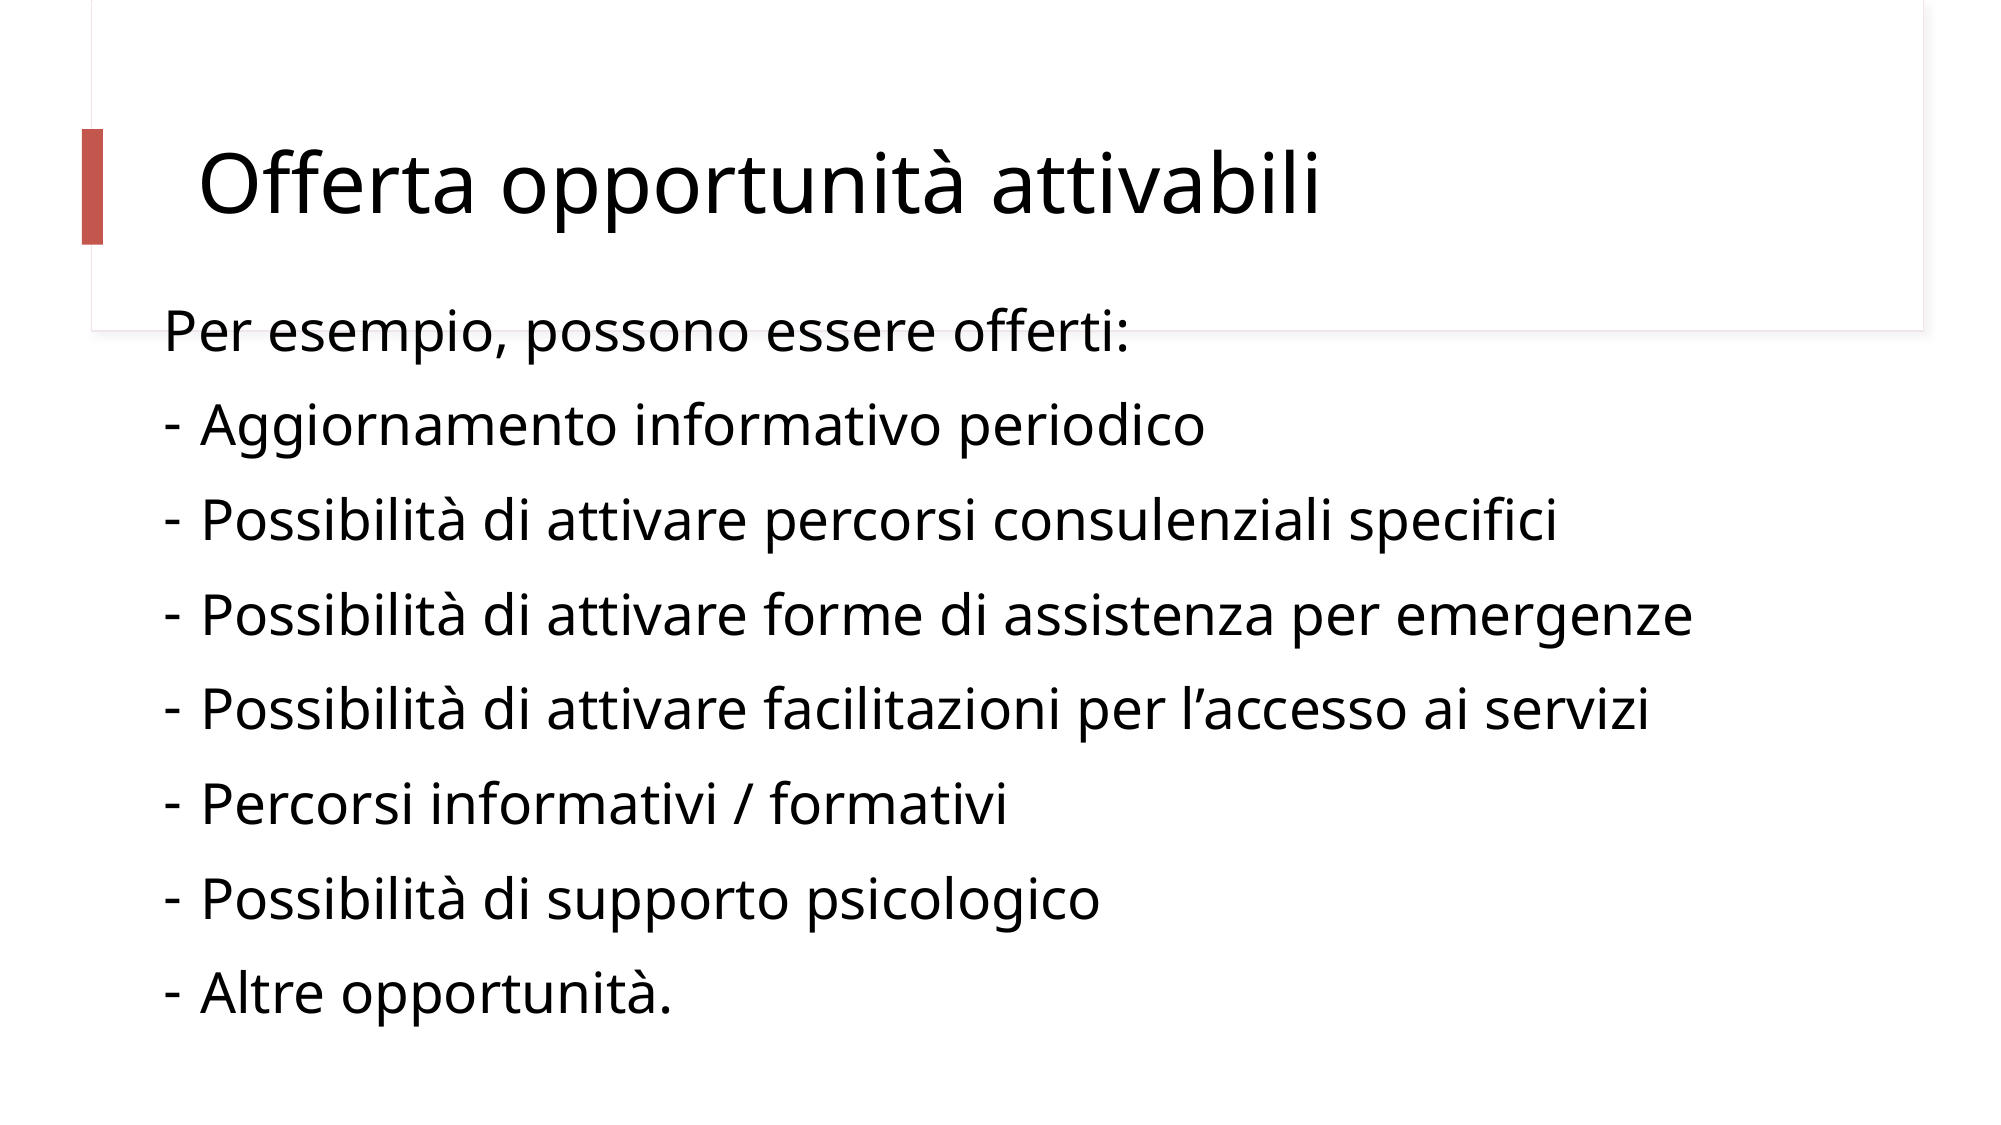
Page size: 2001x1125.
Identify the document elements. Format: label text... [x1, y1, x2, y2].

list Per esempio, possono essere offerti: Aggiornamento informativo periodico Possibilità di attivare percorsi consulenziali specifici Possibilità di attivare forme di assistenza per emergenze Possibilità di attivare facilitazioni per l’accesso ai servizi Percorsi informativi / formativi Possibilità di supporto psicologico Altre opportunità. [148, 280, 1926, 1035]
title Offerta opportunità attivabili [183, 90, 1851, 280]
